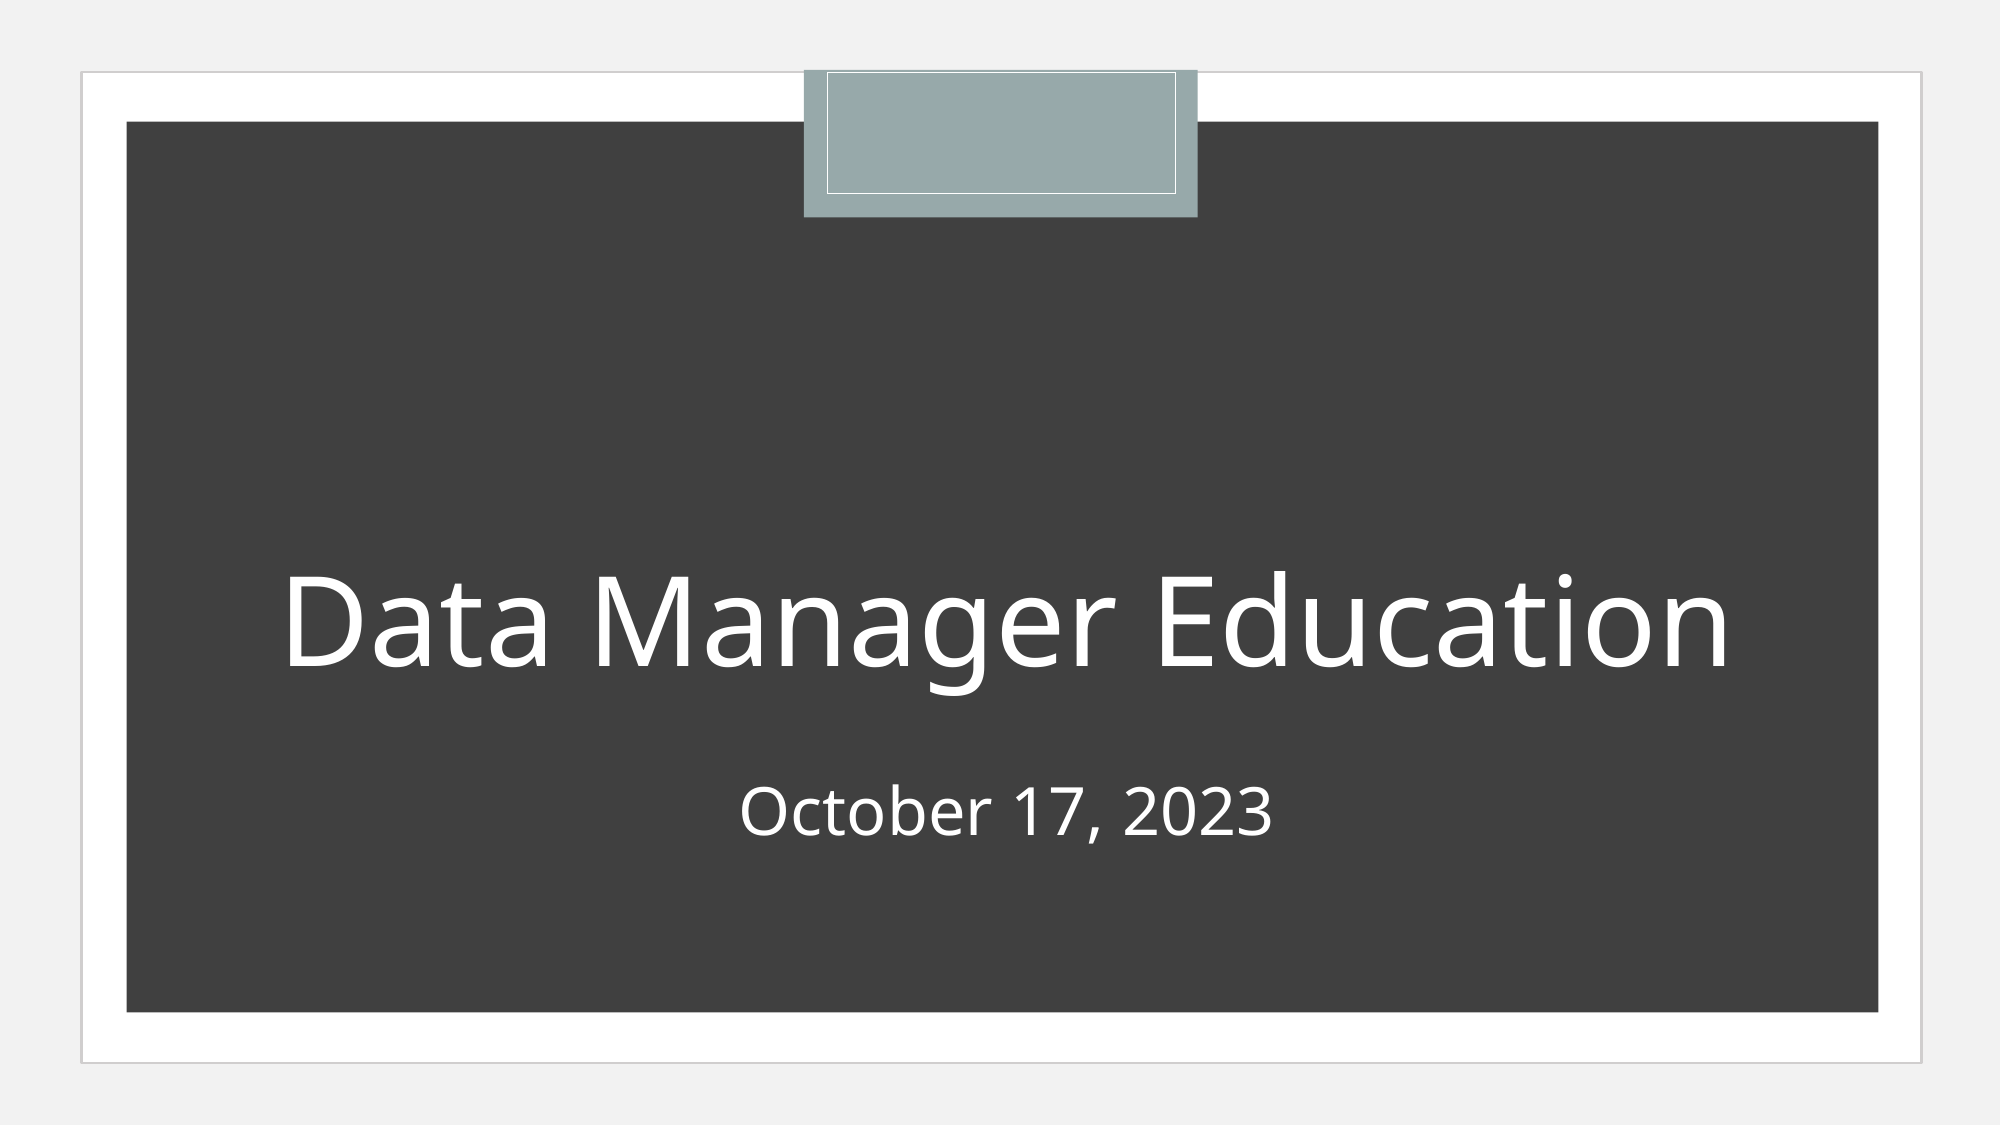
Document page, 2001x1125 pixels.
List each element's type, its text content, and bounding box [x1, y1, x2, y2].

text_box [803, 69, 1198, 218]
subtitle October 17, 2023 [198, 762, 1816, 876]
title Data Manager Education [198, 287, 1816, 705]
text_box [827, 72, 1176, 194]
text_box [81, 71, 1922, 1064]
text_box [126, 121, 1879, 1013]
